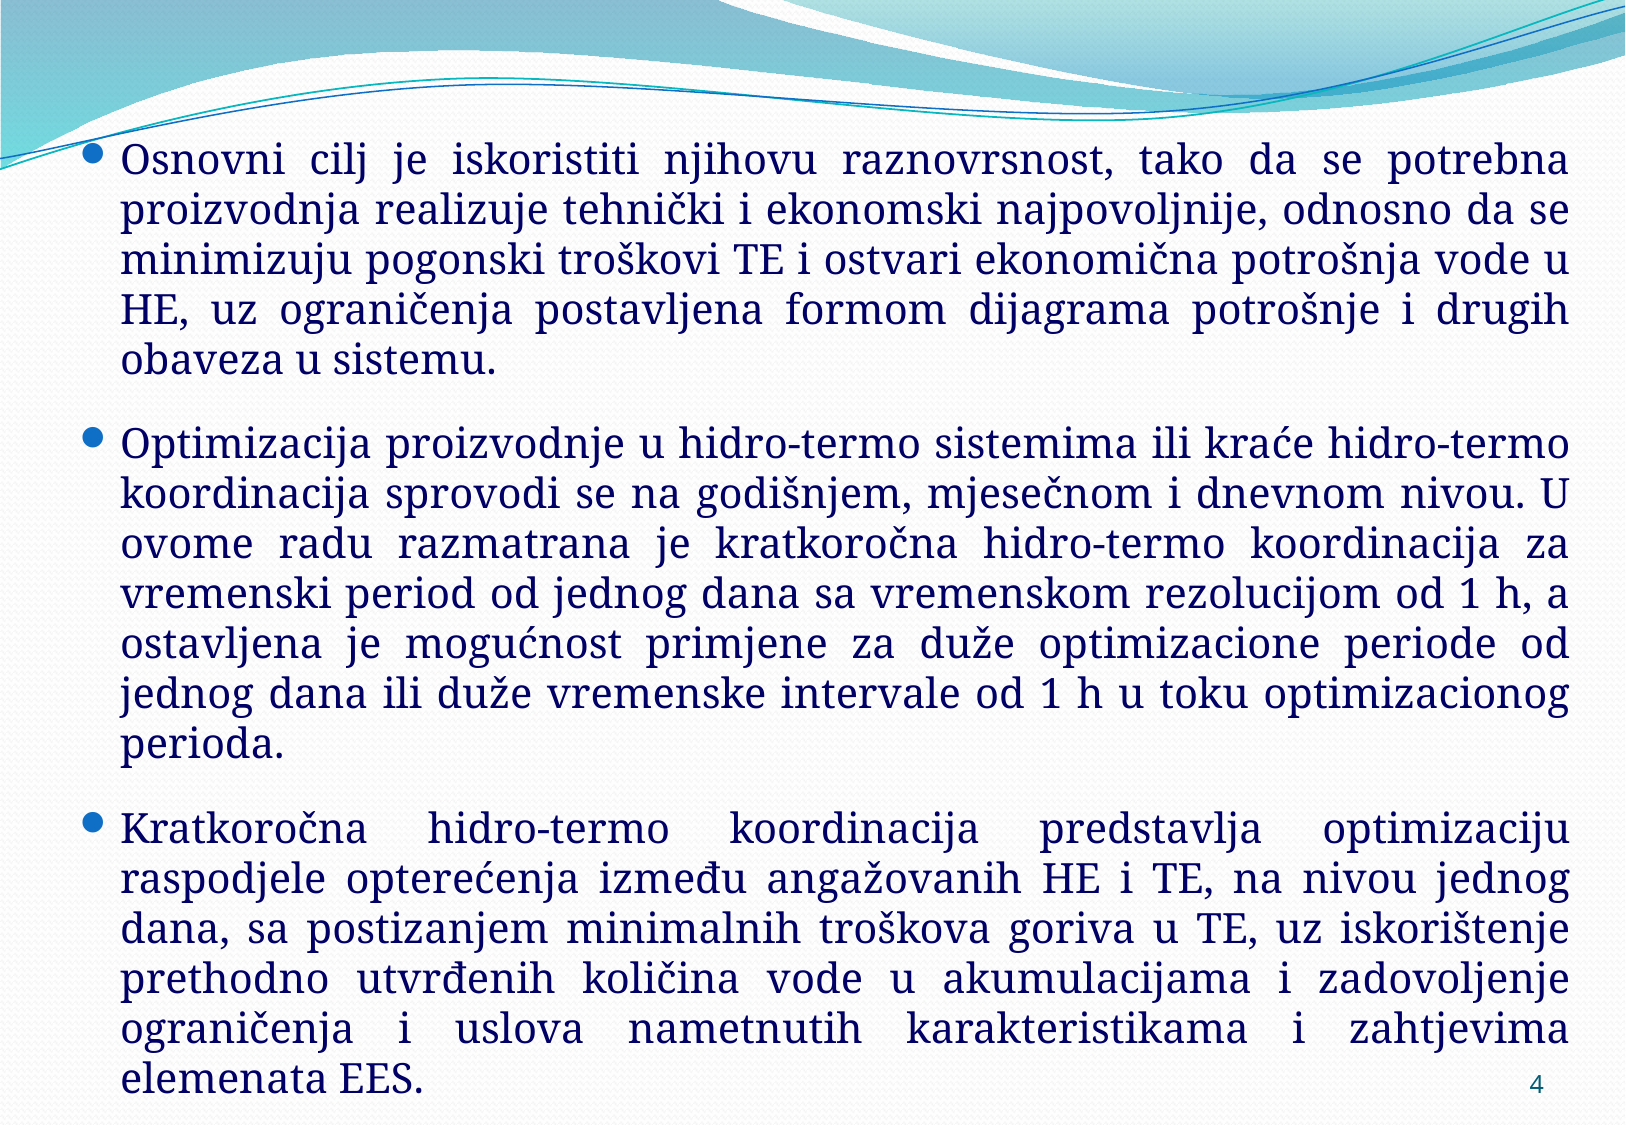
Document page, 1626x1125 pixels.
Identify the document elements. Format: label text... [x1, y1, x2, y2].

list Osnovni cilj je iskoristiti njihovu raznovrsnost, tako da se potrebna proizvodnja realizuje tehnički i ekonomski najpovoljnije, odnosno da se minimizuju pogonski troškovi TE i ostvari ekonomična potrošnja vode u HE, uz ograničenja postavljena formom dijagrama potrošnje i drugih obaveza u sistemu. Optimizacija proizvodnje u hidro-termo sistemima ili kraće hidro-termo koordinacija sprovodi se na godišnjem, mjesečnom i dnevnom nivou. U ovome radu razmatrana je kratkoročna hidro-termo koordinacija za vremenski period od jednog dana sa vremenskom rezolucijom od 1 h, a ostavljena je mogućnost primjene za duže optimizacione periode od jednog dana ili duže vremenske intervale od 1 h u toku optimizacionog perioda. Kratkoročna hidro-termo koordinacija predstavlja optimizaciju raspodjele opterećenja između angažovanih HE i TE, na nivou jednog dana, sa postizanjem minimalnih troškova goriva u TE, uz iskorištenje prethodno utvrđenih količina vode u akumulacijama i zadovoljenje ograničenja i uslova nametnutih karakteristikama i zahtjevima elemenata EES. [0, 124, 1586, 1074]
slide_number 4 [1408, 1042, 1544, 1103]
